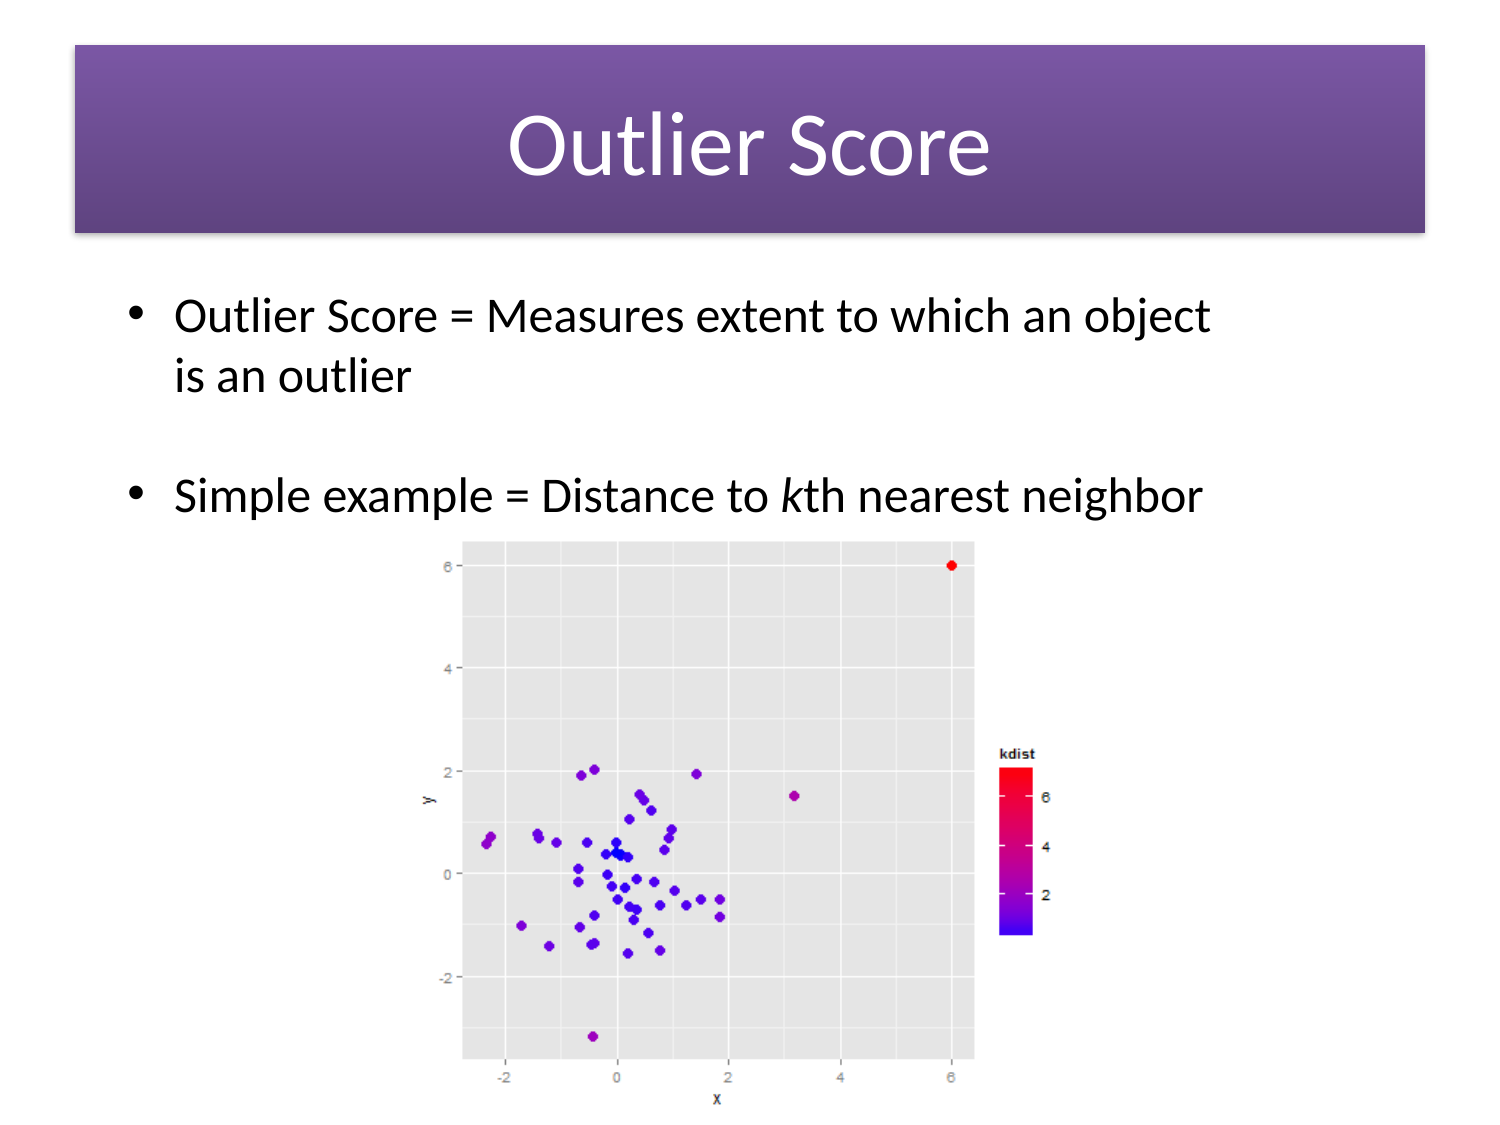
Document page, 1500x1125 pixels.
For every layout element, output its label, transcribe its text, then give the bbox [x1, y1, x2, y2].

text_box Outlier Score = Measures extent to which an object is an outlier Simple example = Distance to kth nearest neighbor [112, 274, 1263, 530]
picture [397, 514, 1103, 1125]
title Outlier Score [75, 45, 1425, 233]
